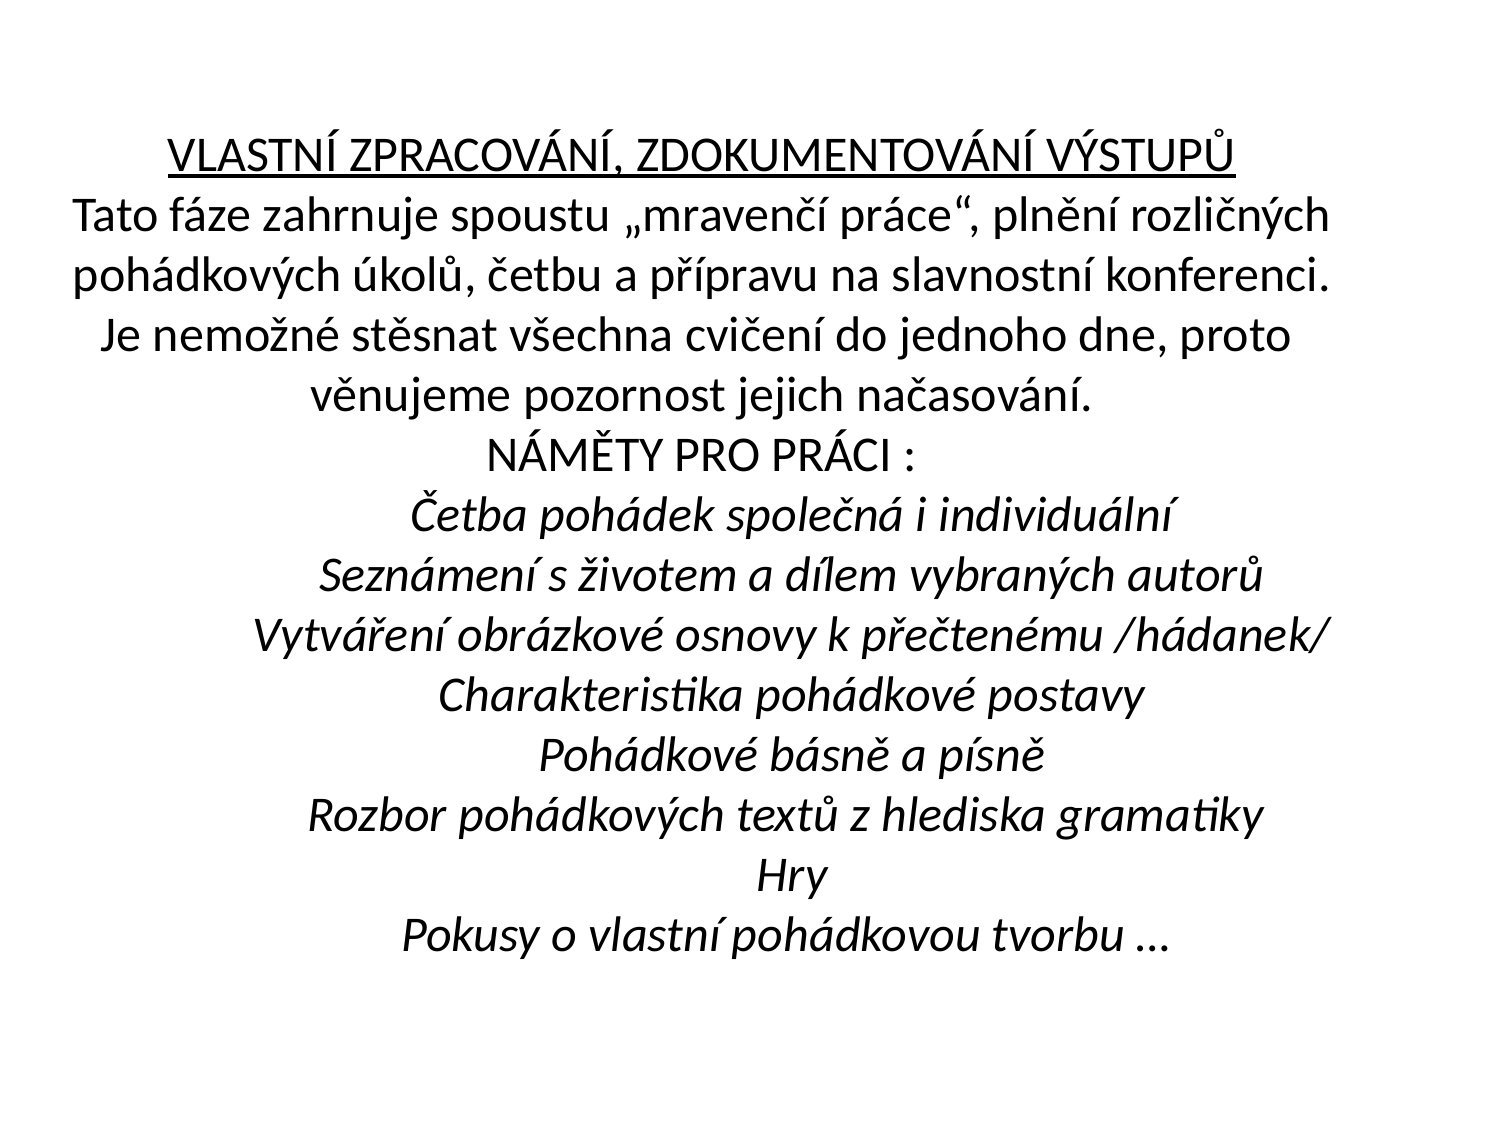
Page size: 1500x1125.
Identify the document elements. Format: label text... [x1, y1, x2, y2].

text_box VLASTNÍ ZPRACOVÁNÍ, ZDOKUMENTOVÁNÍ VÝSTUPŮ Tato fáze zahrnuje spoustu „mravenčí práce“, plnění rozličných pohádkových úkolů, četbu a přípravu na slavnostní konferenci. Je nemožné stěsnat všechna cvičení do jednoho dne, proto věnujeme pozornost jejich načasování. NÁMĚTY PRO PRÁCI : Četba pohádek společná i individuální Seznámení s životem a dílem vybraných autorů Vytváření obrázkové osnovy k přečtenému /hádanek/ Charakteristika pohádkové postavy Pohádkové básně a písně Rozbor pohádkových textů z hlediska gramatiky Hry Pokusy o vlastní pohádkovou tvorbu … [57, 113, 1347, 1125]
